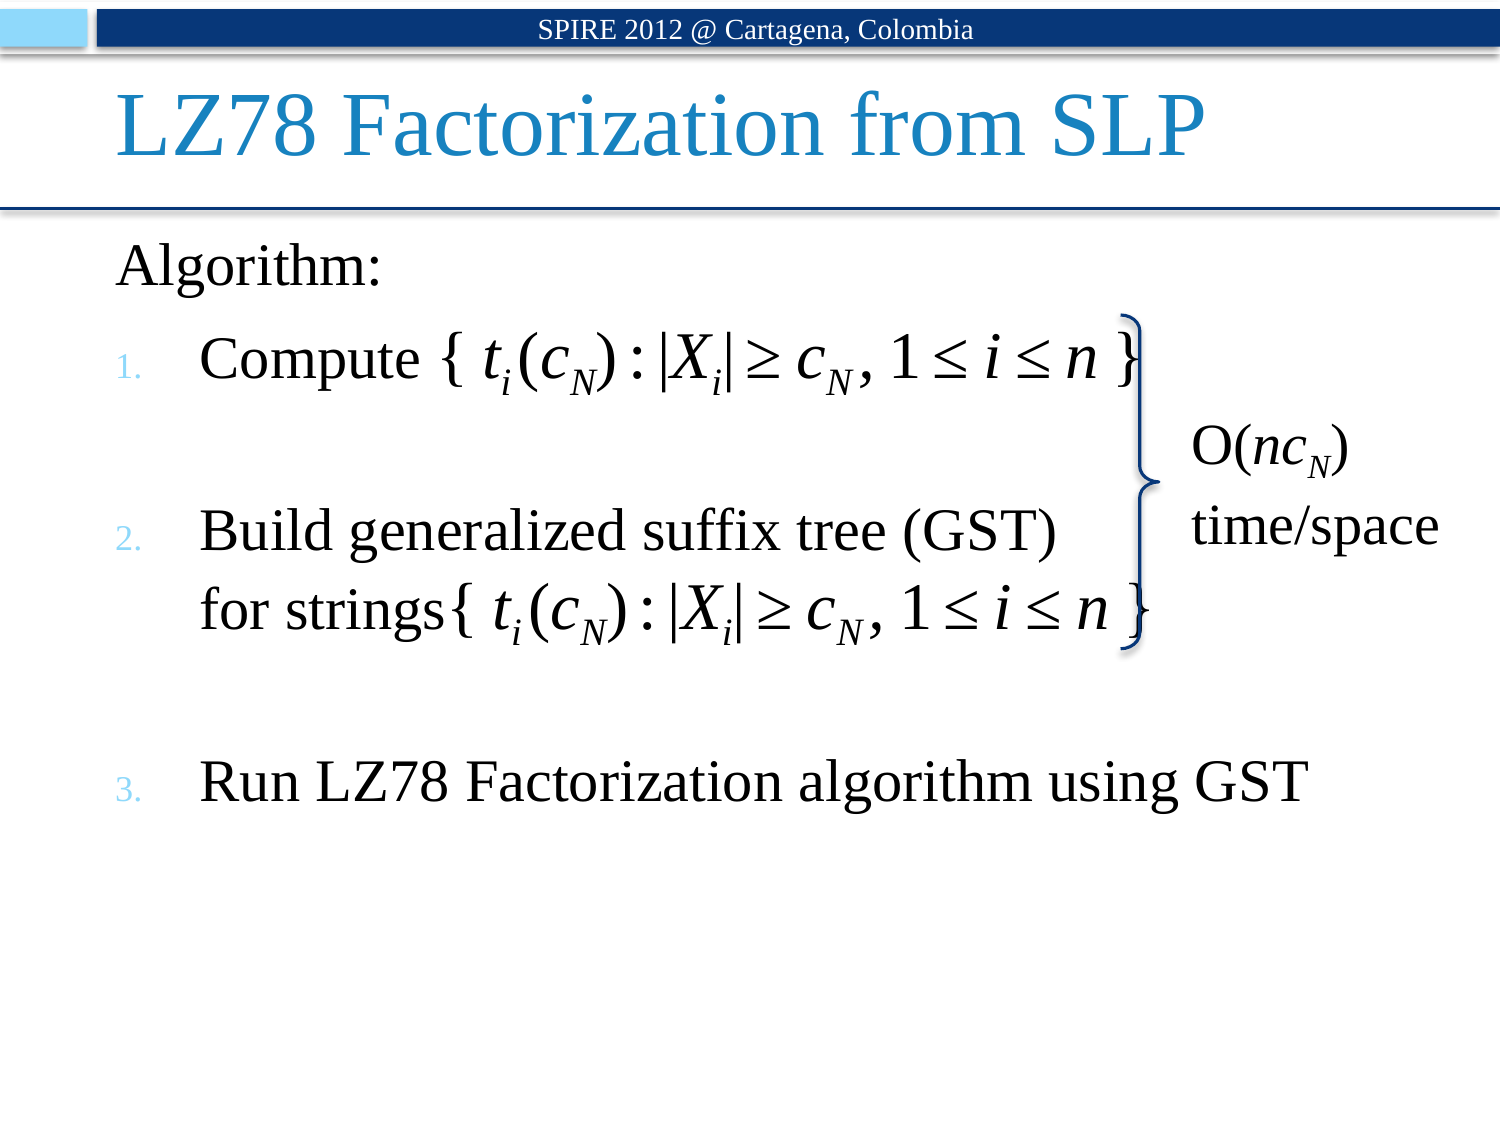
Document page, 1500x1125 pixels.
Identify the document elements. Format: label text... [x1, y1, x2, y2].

footer SPIRE 2012 @ Cartagena, Colombia [99, 0, 990, 58]
list Algorithm: Compute { ti (cN) : |Xi| ≥ cN , 1 ≤ i ≤ n } Build generalized suffix tree (GST) for strings{ ti (cN) : |Xi| ≥ cN , 1 ≤ i ≤ n } Run LZ78 Factorization algorithm using GST [100, 217, 1438, 1000]
text_box [1120, 313, 1161, 651]
text_box O(ncN) time/space [1176, 398, 1456, 564]
title LZ78 Factorization from SLP [100, 37, 1438, 200]
